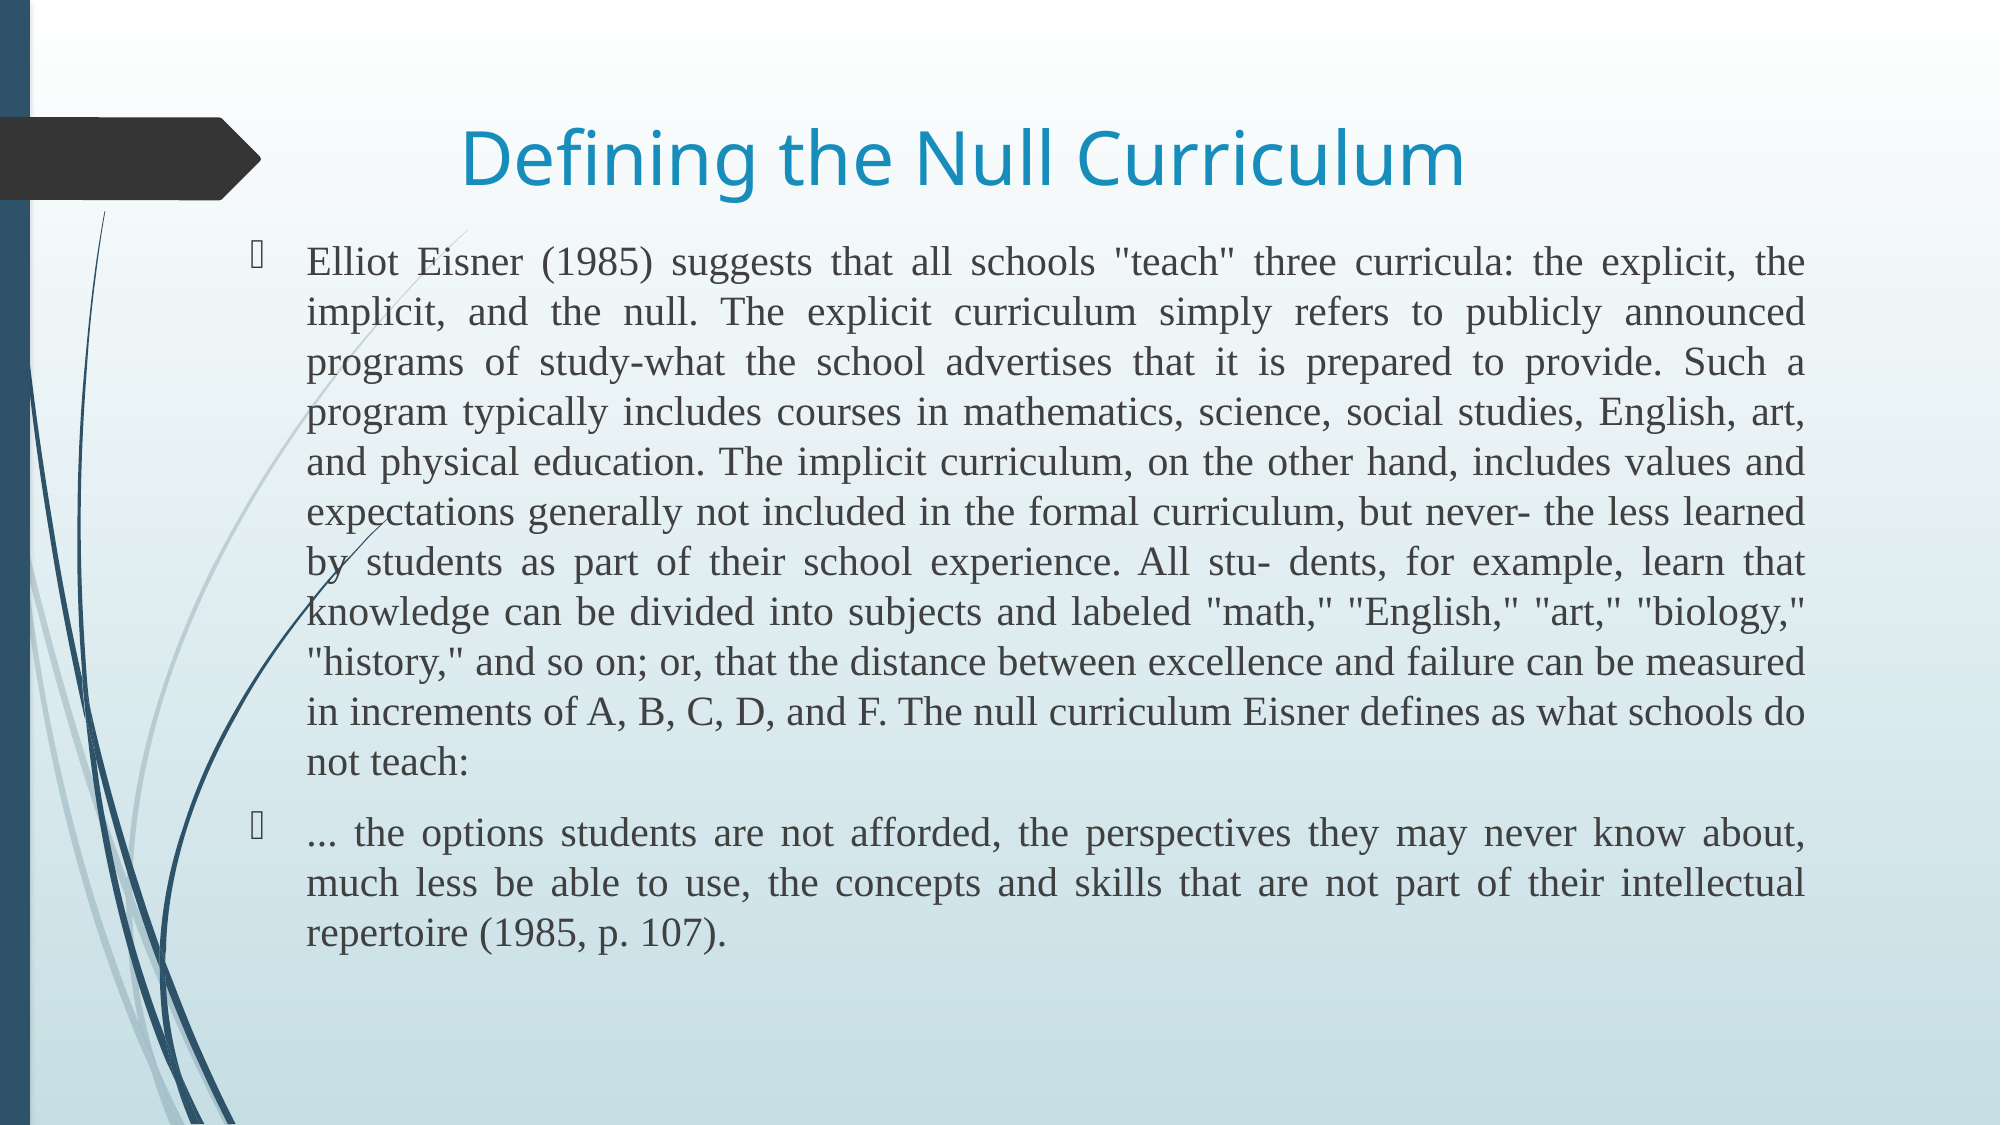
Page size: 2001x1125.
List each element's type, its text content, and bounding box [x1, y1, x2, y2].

list Elliot Eisner (1985) suggests that all schools "teach" three curricula: the explicit, the implicit, and the null. The explicit curriculum simply refers to publicly announced programs of study-what the school advertises that it is prepared to provide. Such a program typically includes courses in mathematics, science, social studies, English, art, and physical education. The implicit curriculum, on the other hand, includes values and expectations generally not included in the formal curriculum, but never- the less learned by students as part of their school experience. All stu- dents, for example, learn that knowledge can be divided into subjects and labeled "math," "English," "art," "biology," "history," and so on; or, that the distance between excellence and failure can be measured in increments of A, B, C, D, and F. The null curriculum Eisner defines as what schools do not teach: ... the options students are not afforded, the perspectives they may never know about, much less be able to use, the concepts and skills that are not part of their intellectual repertoire (1985, p. 107). [235, 225, 1823, 972]
title Defining the Null Curriculum [425, 102, 1888, 313]
